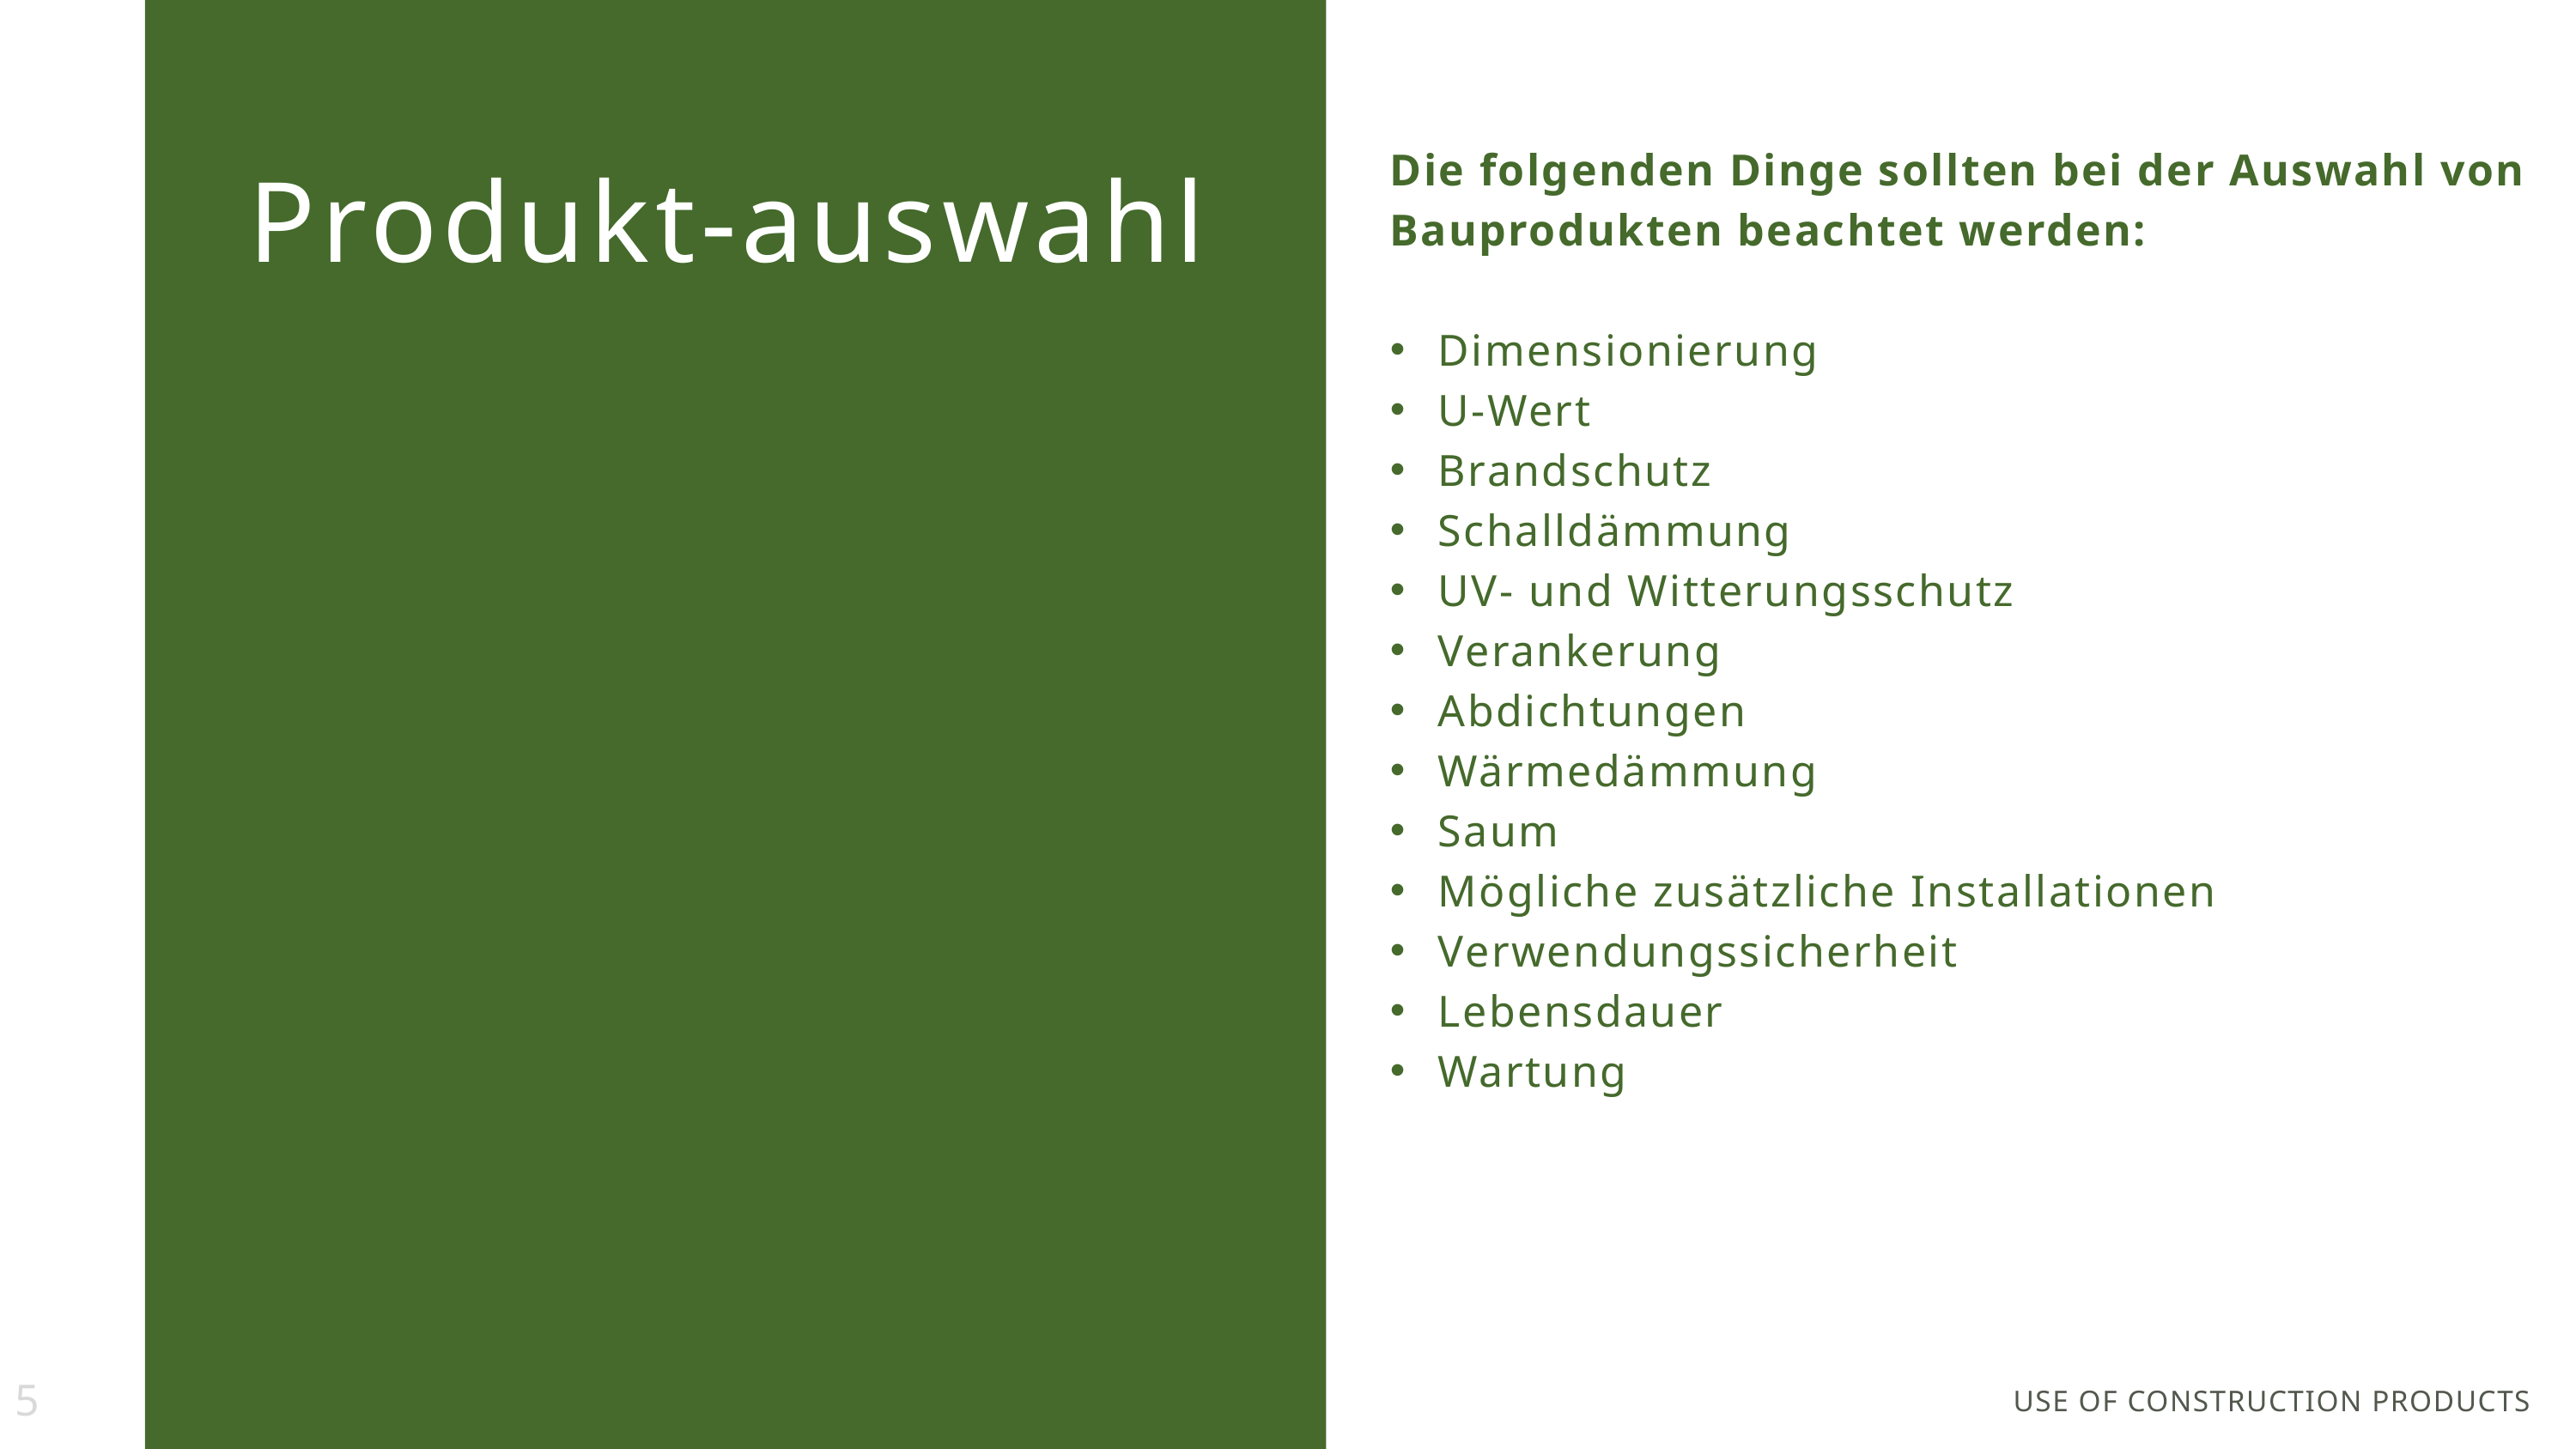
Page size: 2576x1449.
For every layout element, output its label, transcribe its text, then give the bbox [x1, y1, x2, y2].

text_box Produkt-auswahl [248, 135, 1223, 285]
text_box 5 [2, 1376, 303, 1428]
text_box Die folgenden Dinge sollten bei der Auswahl von Bauprodukten beachtet werden: Dimensionierung U-Wert Brandschutz Schalldämmung UV- und Witterungsschutz Verankerung Abdichtungen Wärmedämmung Saum Mögliche zusätzliche Installationen Verwendungssicherheit Lebensdauer Wartung [1389, 134, 2572, 1096]
text_box [144, 0, 1327, 1449]
